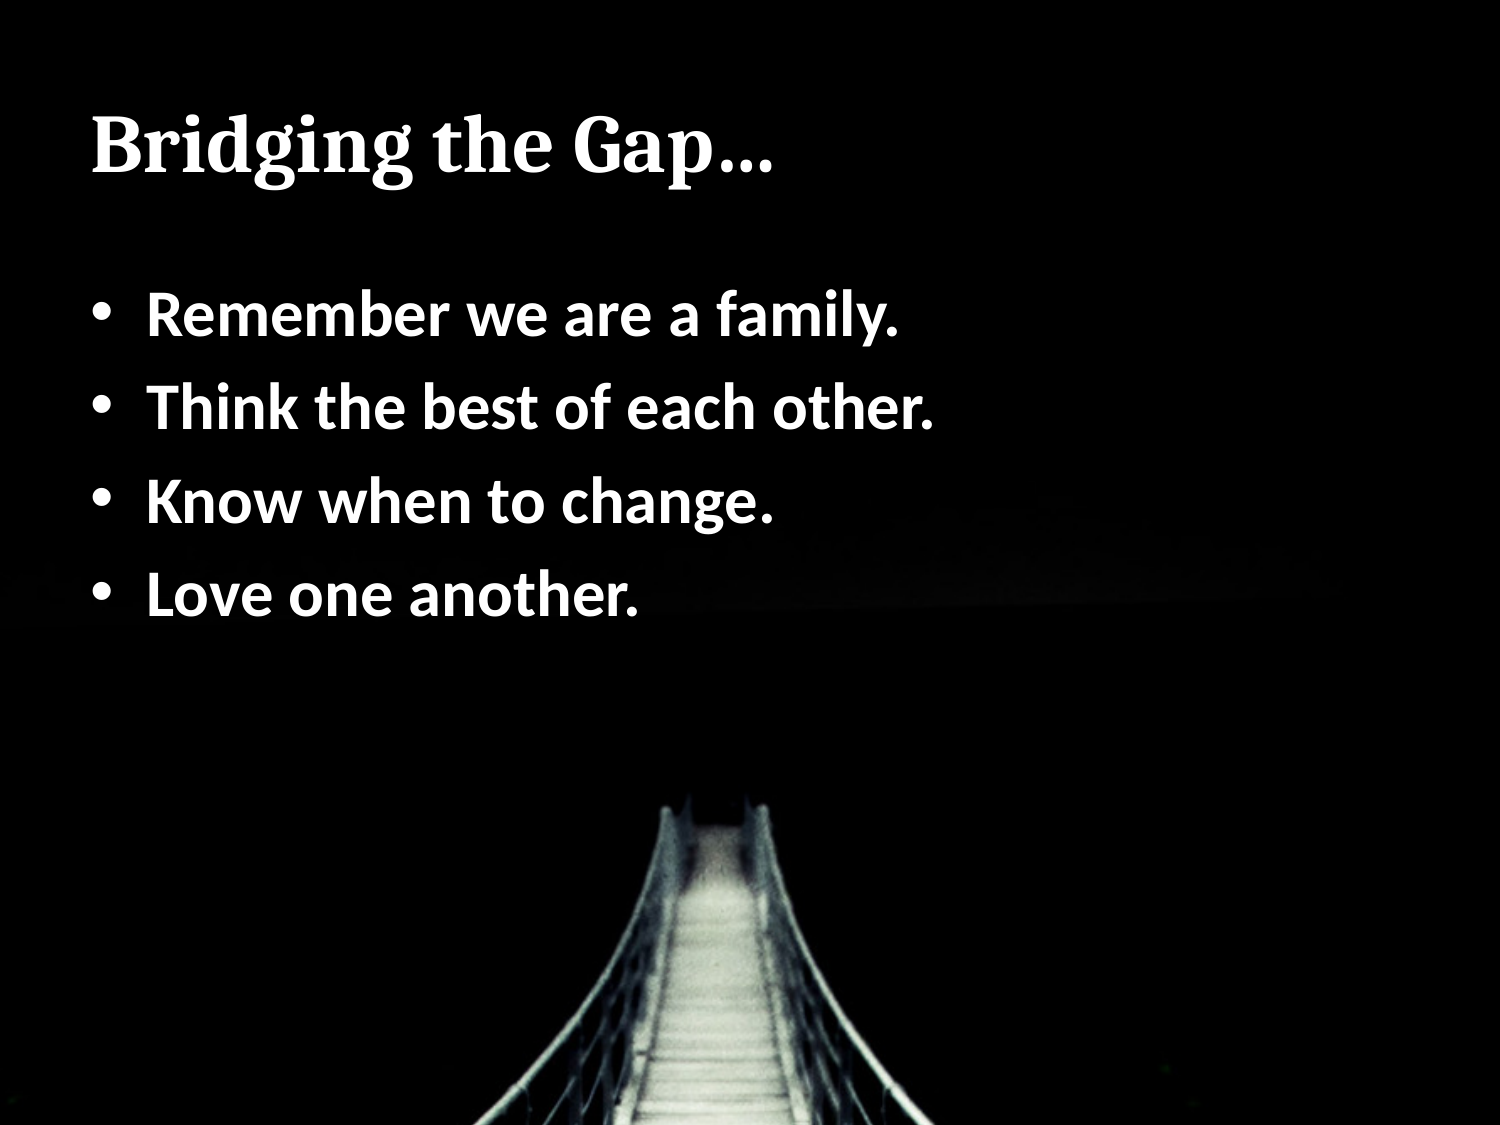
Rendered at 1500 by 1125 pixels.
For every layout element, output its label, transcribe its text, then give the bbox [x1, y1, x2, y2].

title Bridging the Gap… [75, 45, 1425, 233]
picture [0, 0, 1500, 1125]
list Remember we are a family. Think the best of each other. Know when to change. Love one another. [75, 262, 1425, 1005]
